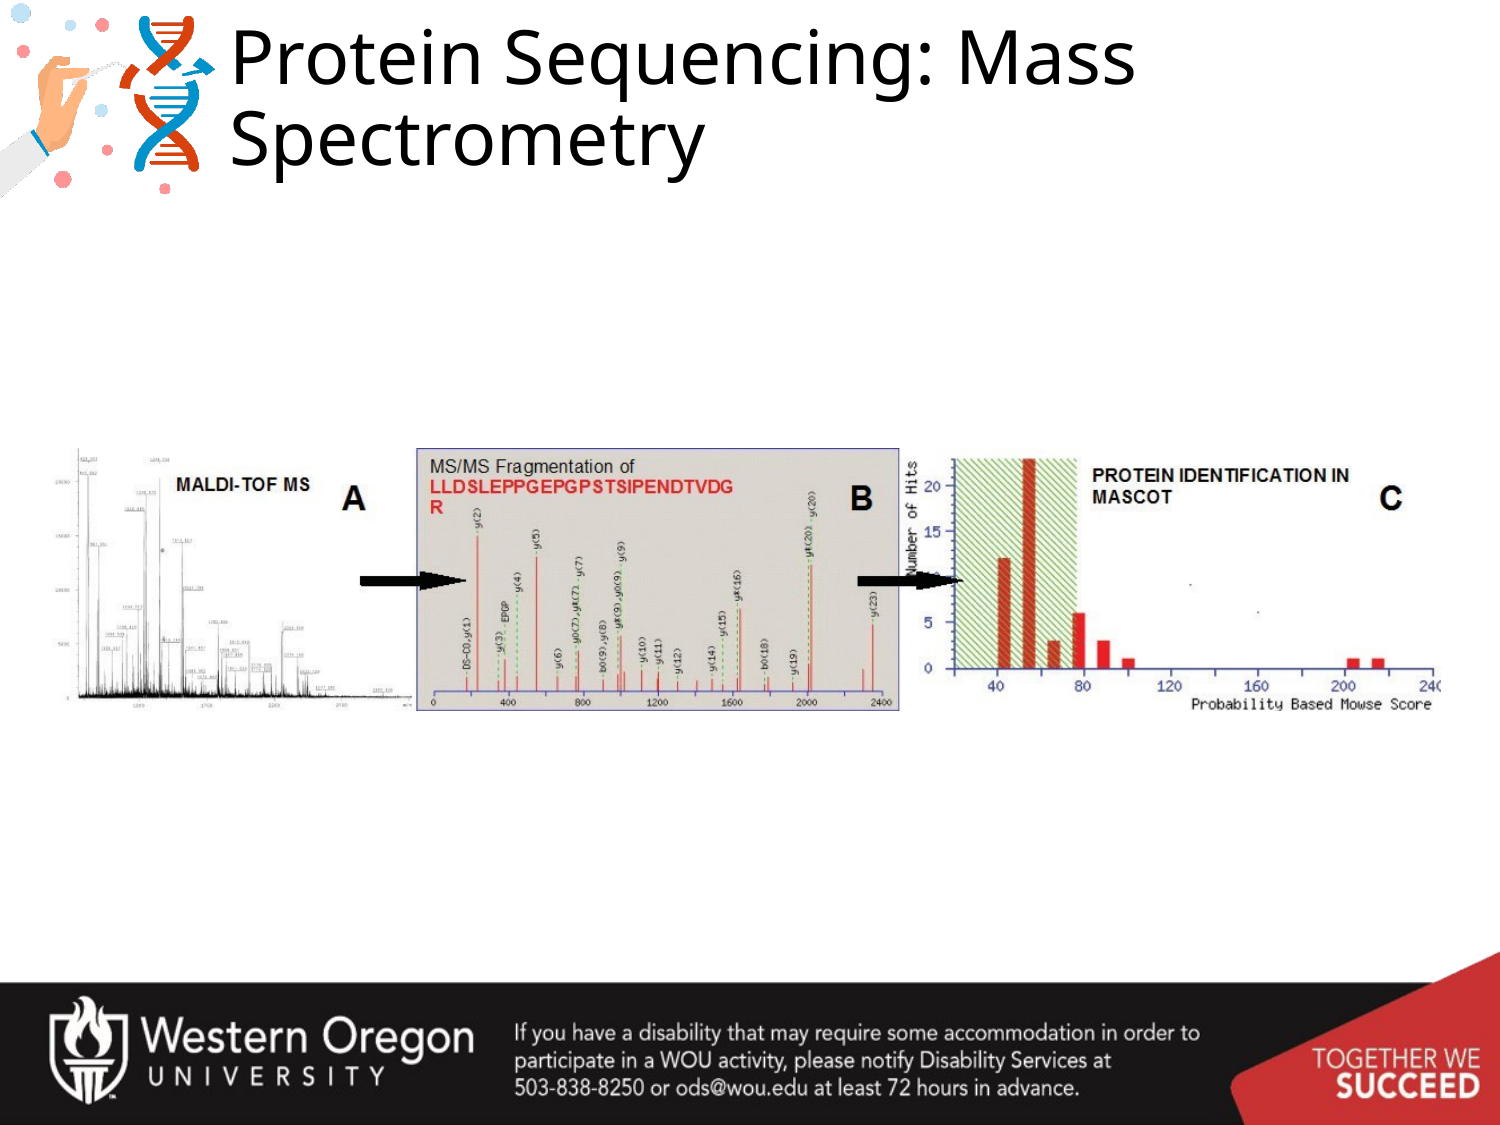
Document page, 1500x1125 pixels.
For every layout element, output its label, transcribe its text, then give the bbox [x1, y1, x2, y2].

picture [0, 946, 1500, 1125]
title Protein Sequencing: Mass Spectrometry [214, 36, 1500, 165]
picture [0, 3, 215, 198]
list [52, 448, 1441, 711]
